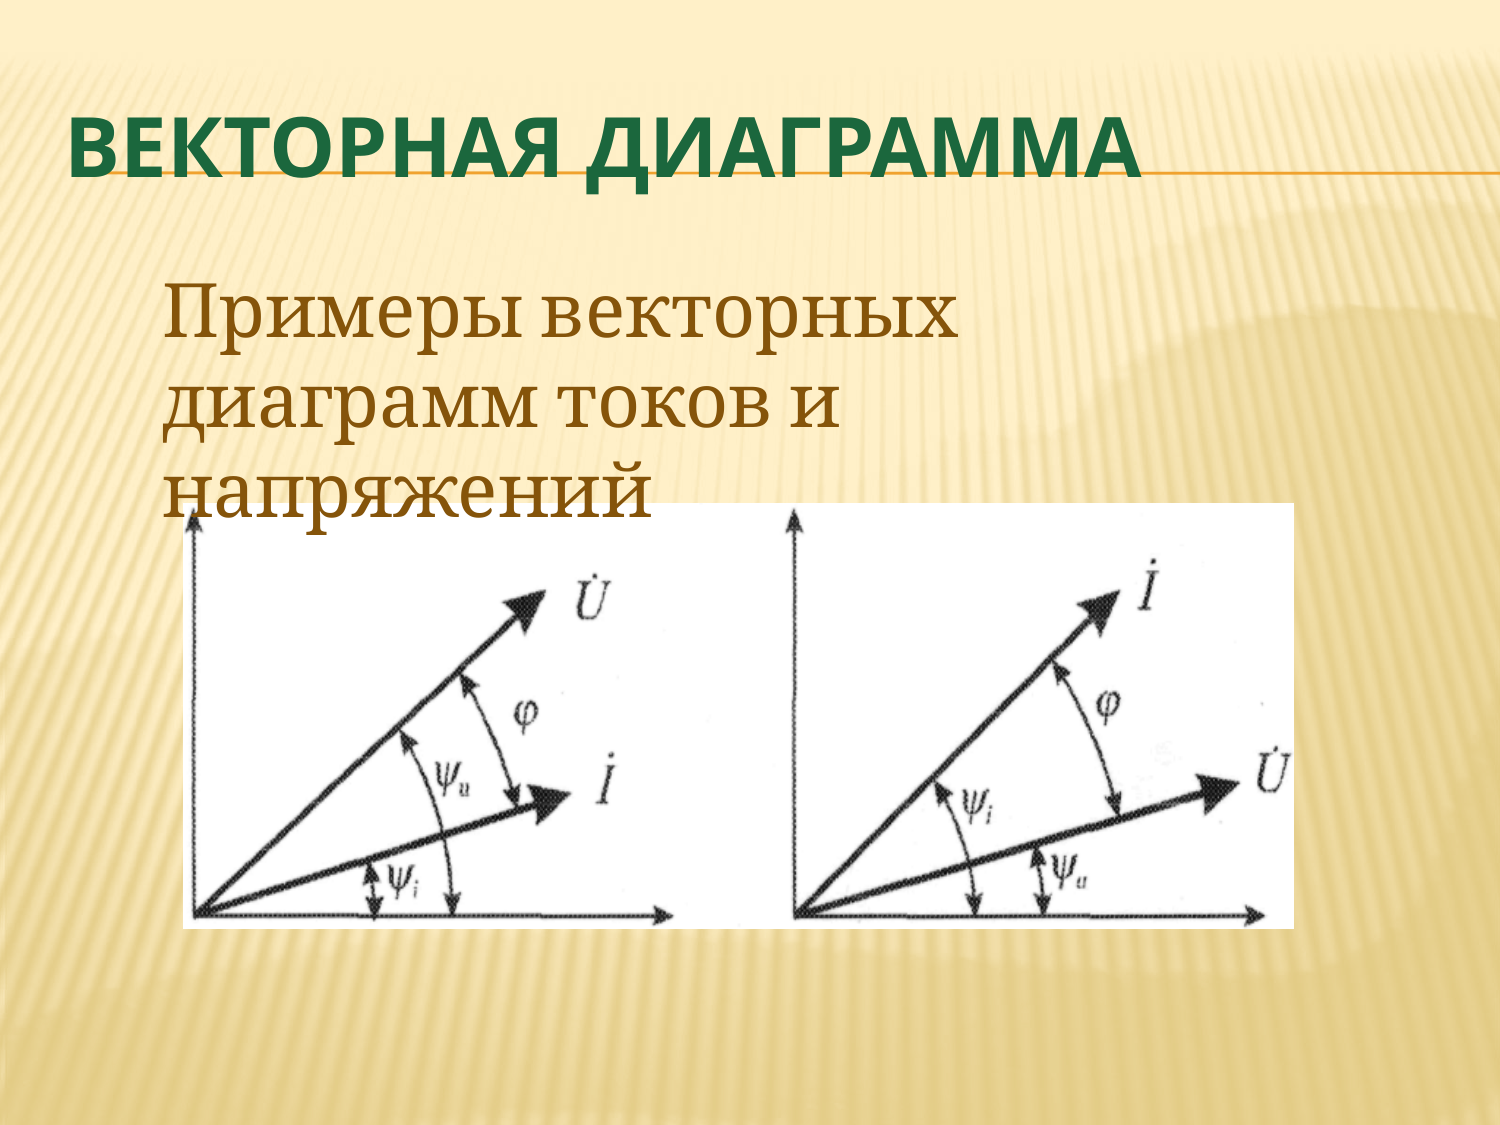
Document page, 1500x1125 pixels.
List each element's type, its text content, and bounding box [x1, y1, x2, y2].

text_box Примеры векторных диаграмм токов и напряжений [147, 255, 1353, 540]
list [182, 503, 1294, 929]
title Векторная диаграмма [50, 75, 1475, 213]
